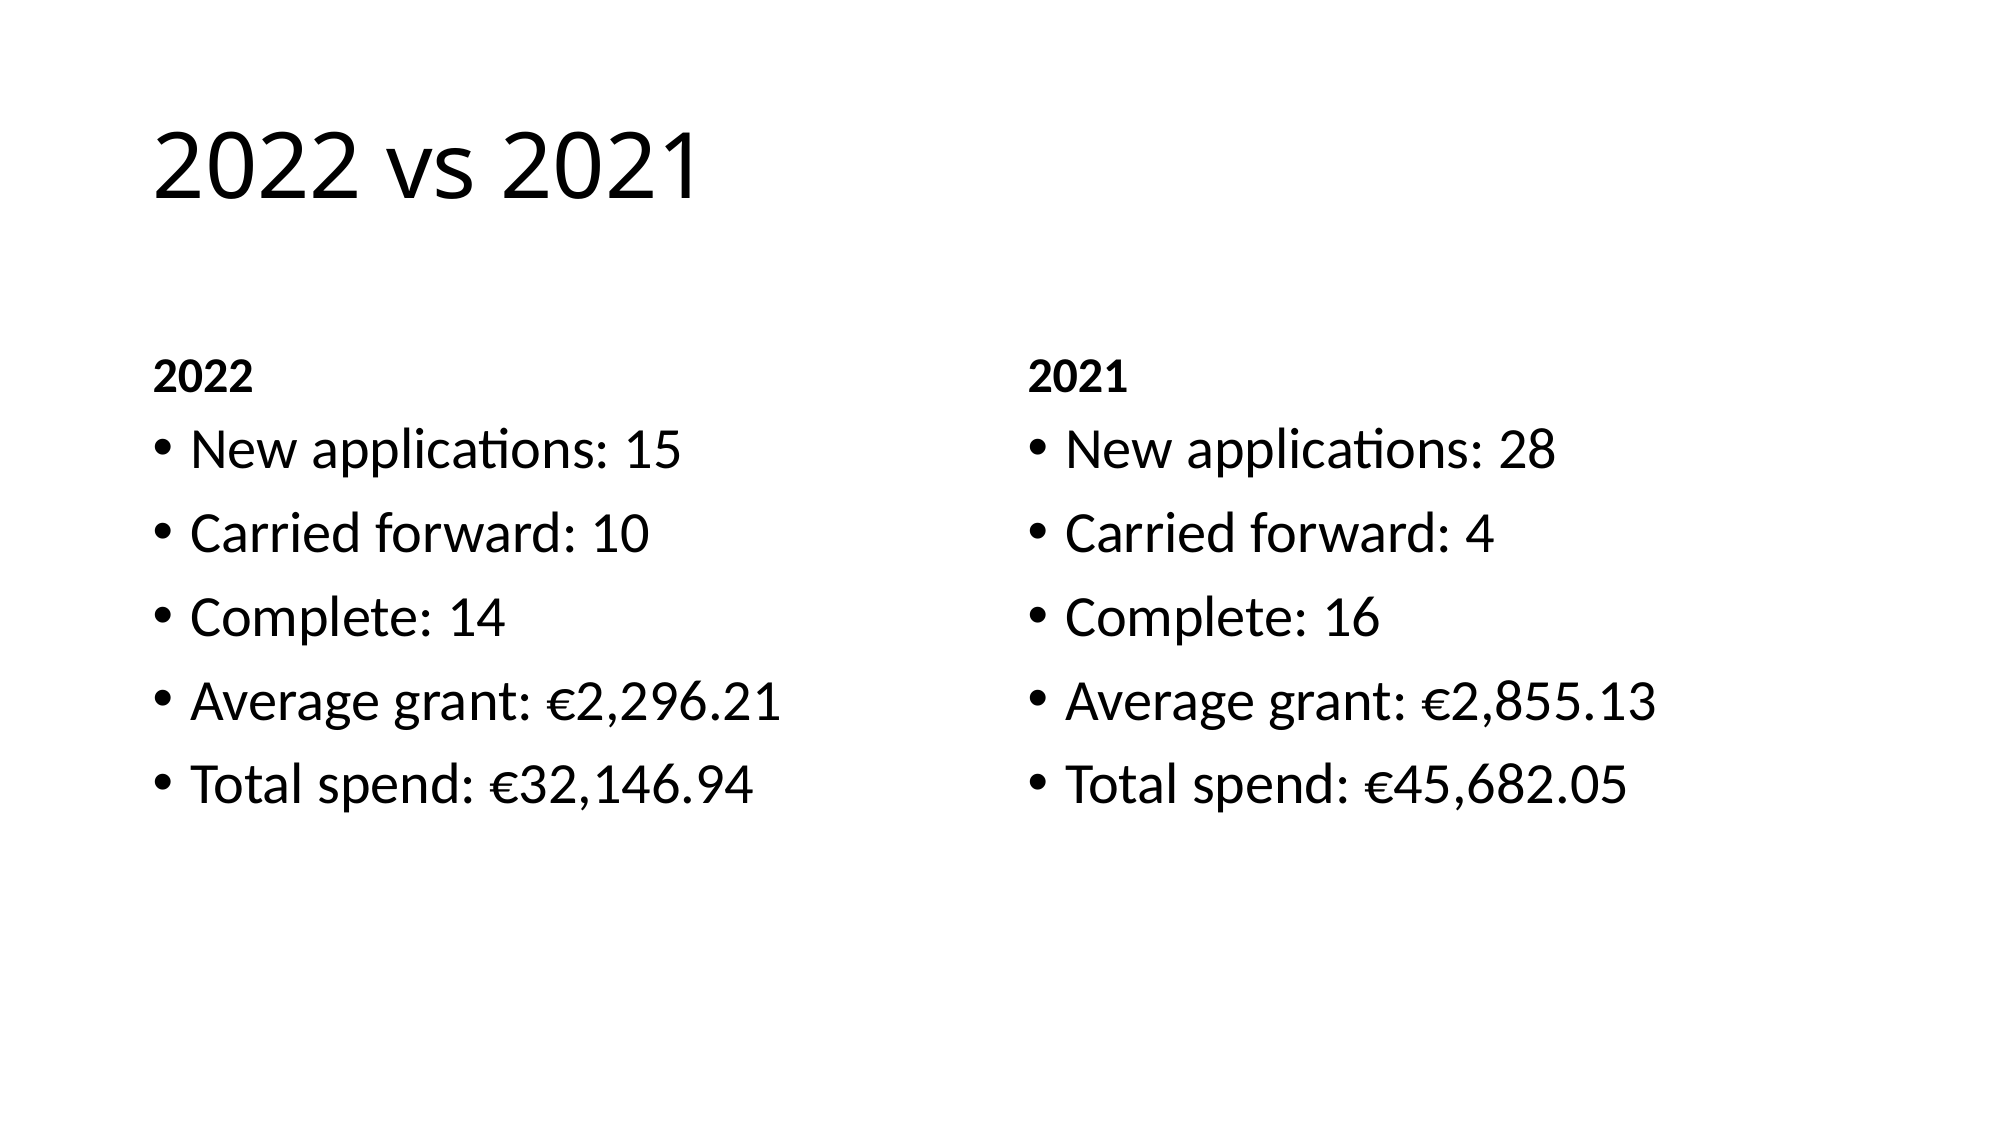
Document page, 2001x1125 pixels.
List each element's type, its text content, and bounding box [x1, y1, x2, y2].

title 2022 vs 2021 [137, 59, 1863, 278]
list 2022 [137, 275, 984, 410]
list 2021 [1012, 275, 1863, 410]
list New applications: 15 Carried forward: 10 Complete: 14 Average grant: €2,296.21 Total spend: €32,146.94 [137, 410, 984, 1016]
list New applications: 28 Carried forward: 4 Complete: 16 Average grant: €2,855.13 Total spend: €45,682.05 [1012, 410, 1863, 1016]
